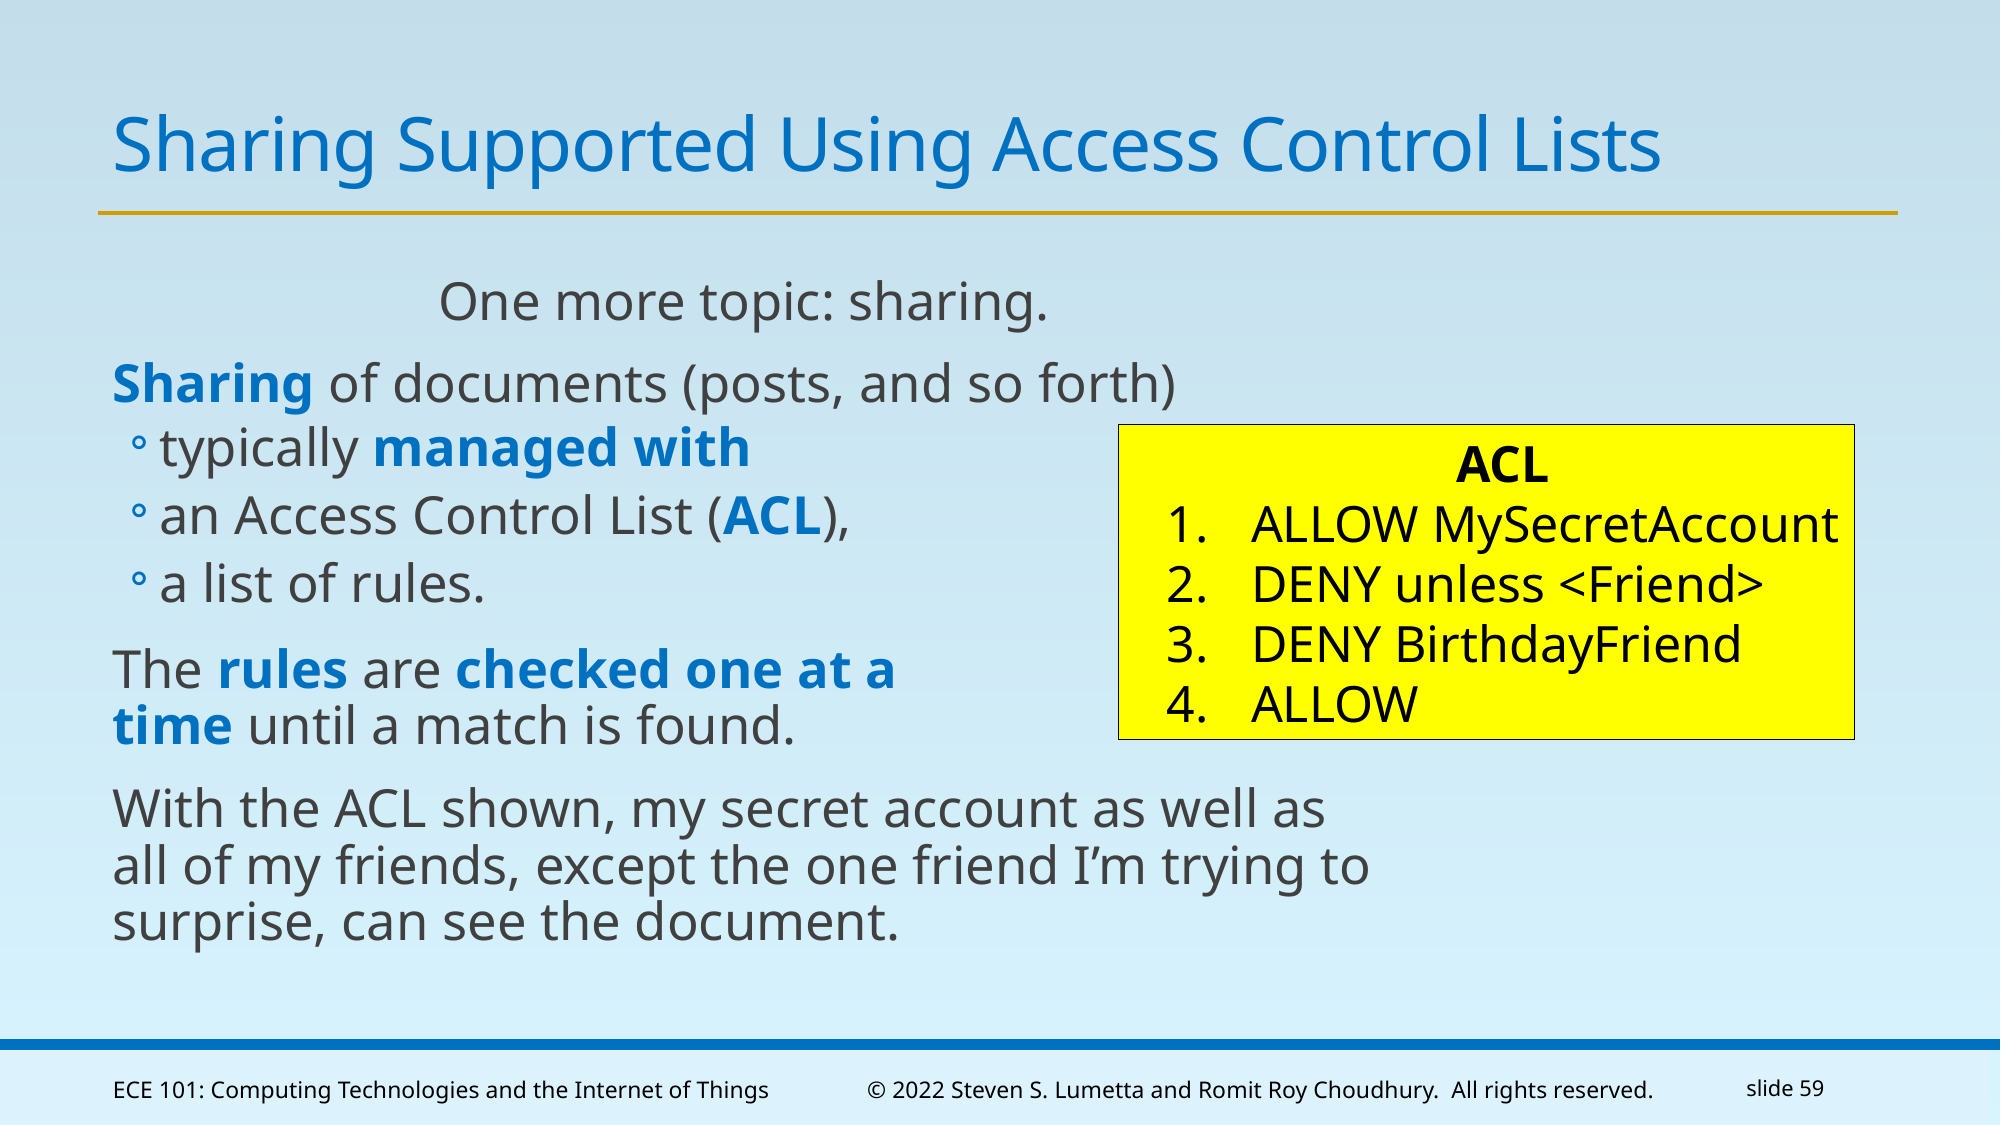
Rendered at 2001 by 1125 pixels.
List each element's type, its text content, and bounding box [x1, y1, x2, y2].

text_box ACL ALLOW MySecretAccount DENY unless <Friend> DENY BirthdayFriend ALLOW [1118, 424, 1855, 740]
title Sharing Supported Using Access Control Lists [97, 88, 1900, 194]
list One more topic: sharing. Sharing of documents (posts, and so forth) typically managed with an Access Control List (ACL), a list of rules. The rules are checked one at a time until a match is found. With the ACL shown, my secret account as well as all of my friends, except the one friend I’m trying to surprise, can see the document. [97, 267, 1377, 963]
slide_number ECE 101: Computing Technologies and the Internet of Things [97, 1059, 786, 1120]
slide_number slide 59 [1704, 1059, 1840, 1120]
footer © 2022 Steven S. Lumetta and Romit Roy Choudhury. All rights reserved. [819, 1059, 1704, 1120]
